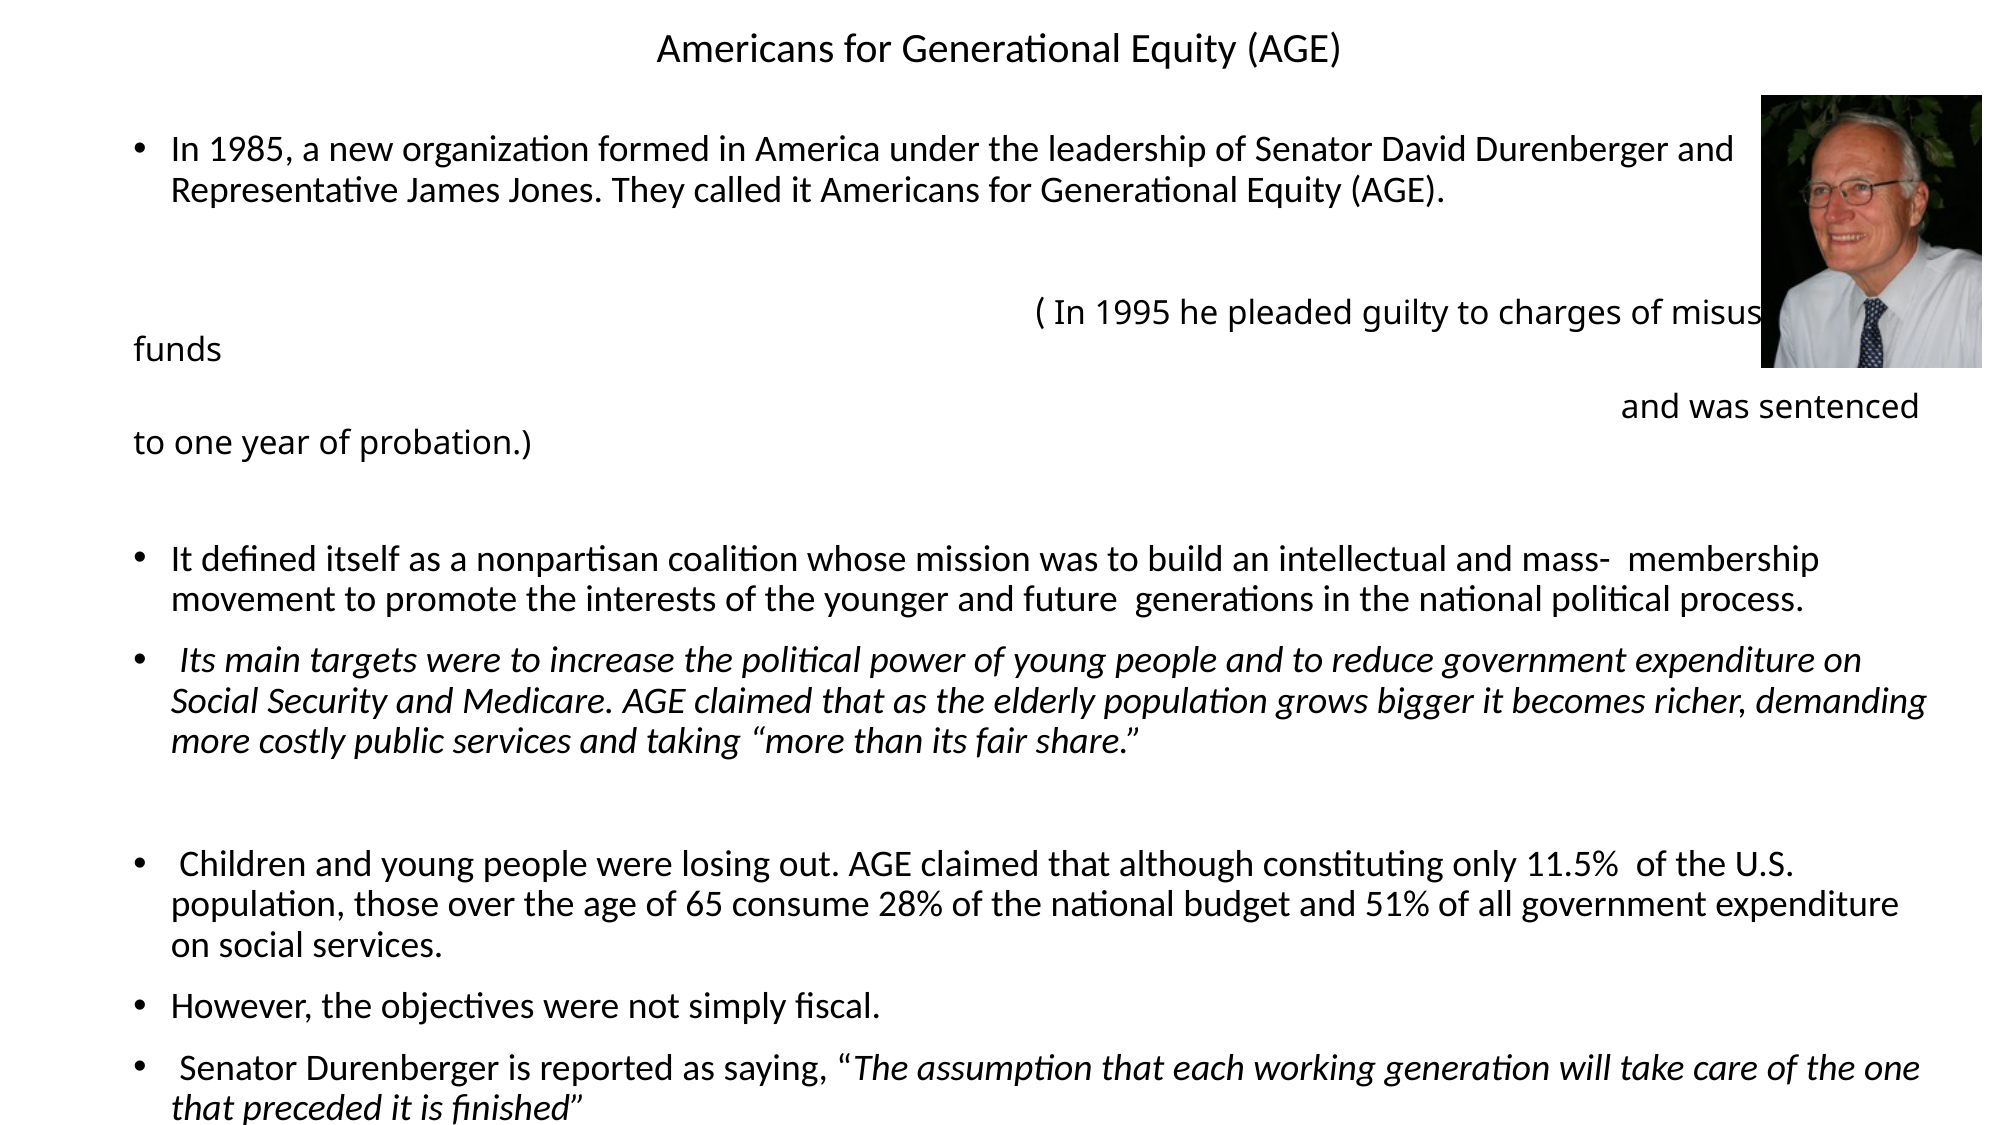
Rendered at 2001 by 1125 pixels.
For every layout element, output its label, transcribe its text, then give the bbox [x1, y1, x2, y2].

list In 1985, a new organization formed in America under the leadership of Senator David Durenberger and Representative James Jones. They called it Americans for Generational Equity (AGE). ( In 1995 he pleaded guilty to charges of misuse of public funds and was sentenced to one year of probation.) It defined itself as a nonpartisan coalition whose mission was to build an intellectual and mass- membership movement to promote the interests of the younger and future generations in the national political process. Its main targets were to increase the political power of young people and to reduce government expenditure on Social Security and Medicare. AGE claimed that as the elderly population grows bigger it becomes richer, demanding more costly public services and taking “more than its fair share.” Children and young people were losing out. AGE claimed that although constituting only 11.5% of the U.S. population, those over the age of 65 consume 28% of the national budget and 51% of all government expenditure on social services. However, the objectives were not simply fiscal. Senator Durenberger is reported as saying, “The assumption that each working generation will take care of the one that preceded it is finished” [118, 121, 1952, 1067]
picture [1761, 95, 1982, 369]
title Americans for Generational Equity (AGE) [167, 0, 1823, 121]
